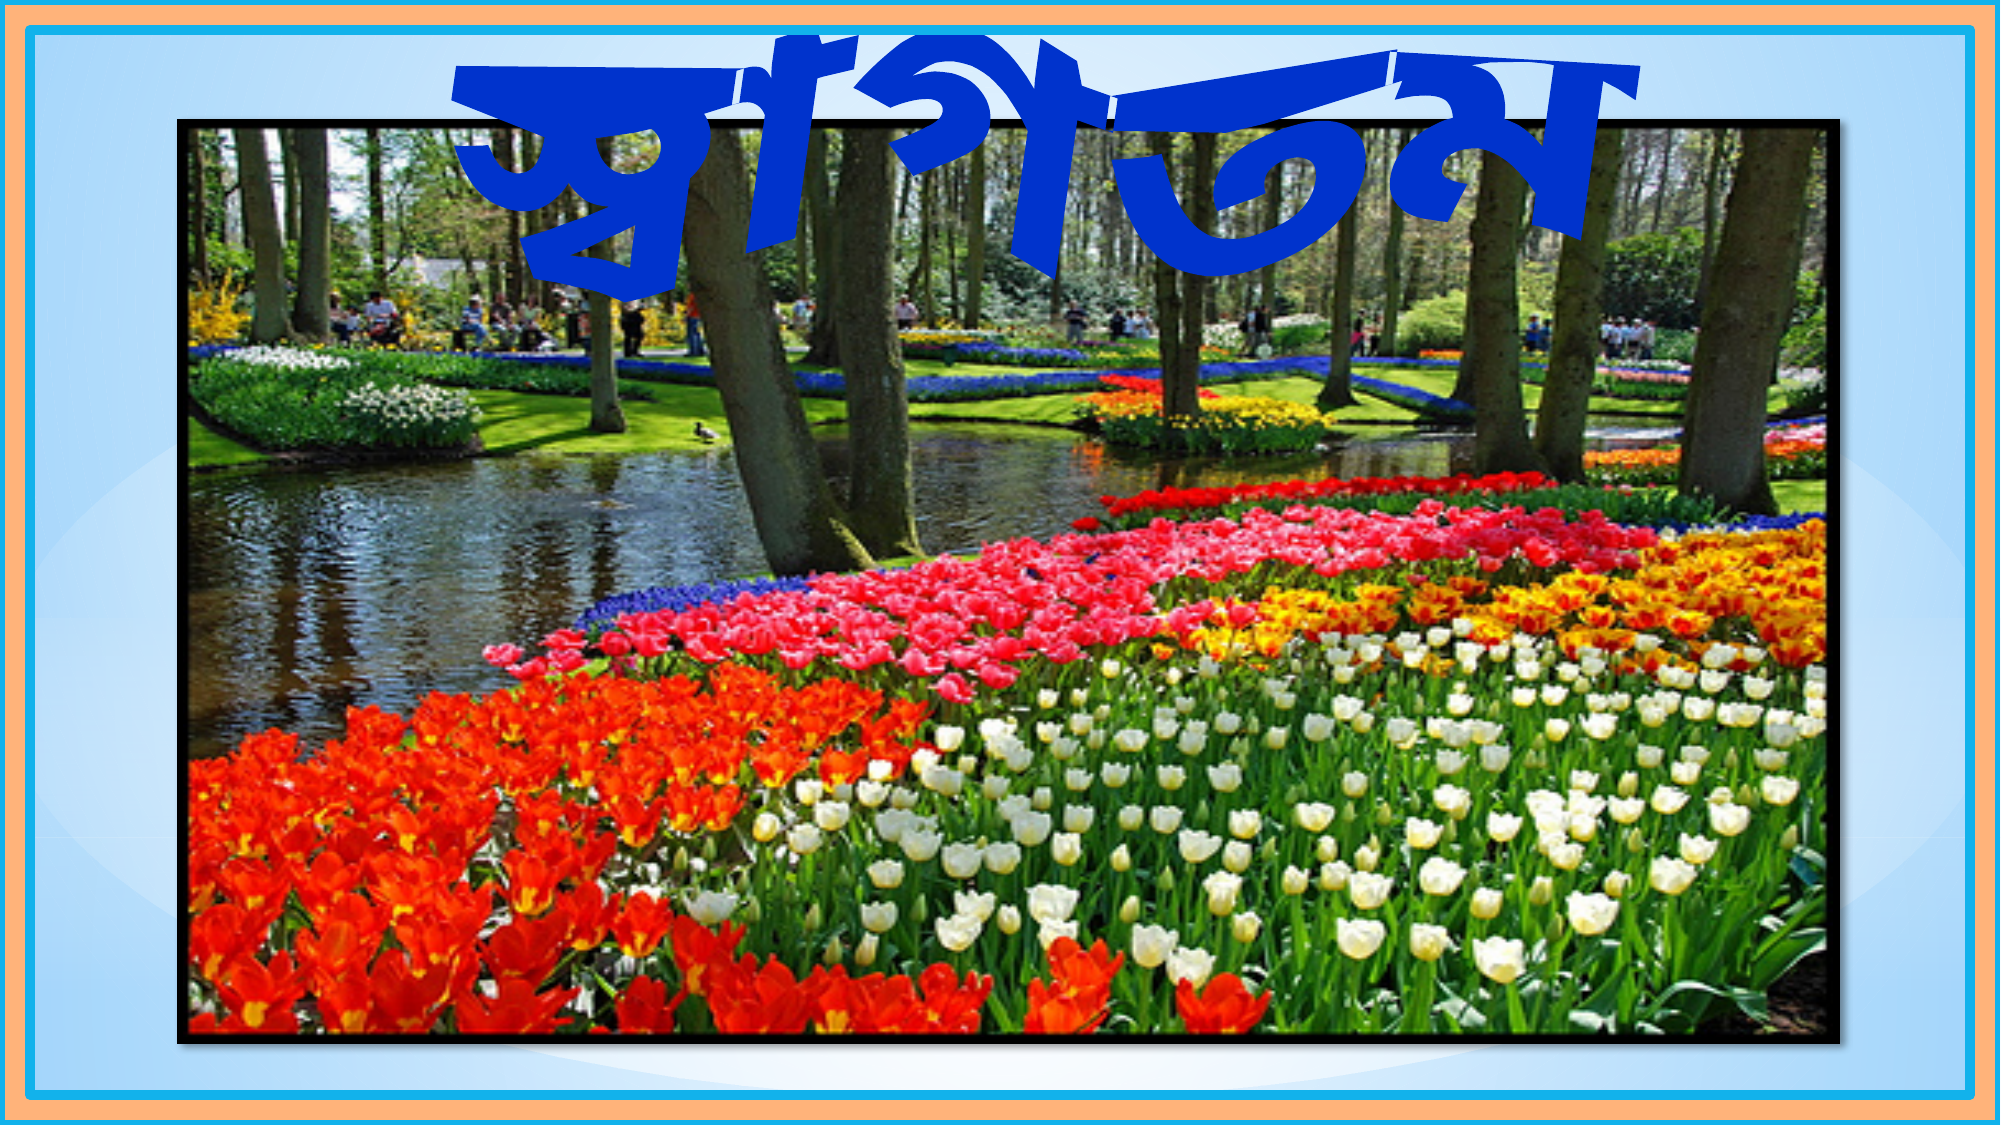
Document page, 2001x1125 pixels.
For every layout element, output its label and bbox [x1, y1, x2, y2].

text_box [0, 0, 2000, 1125]
text_box [182, 6, 1834, 1038]
